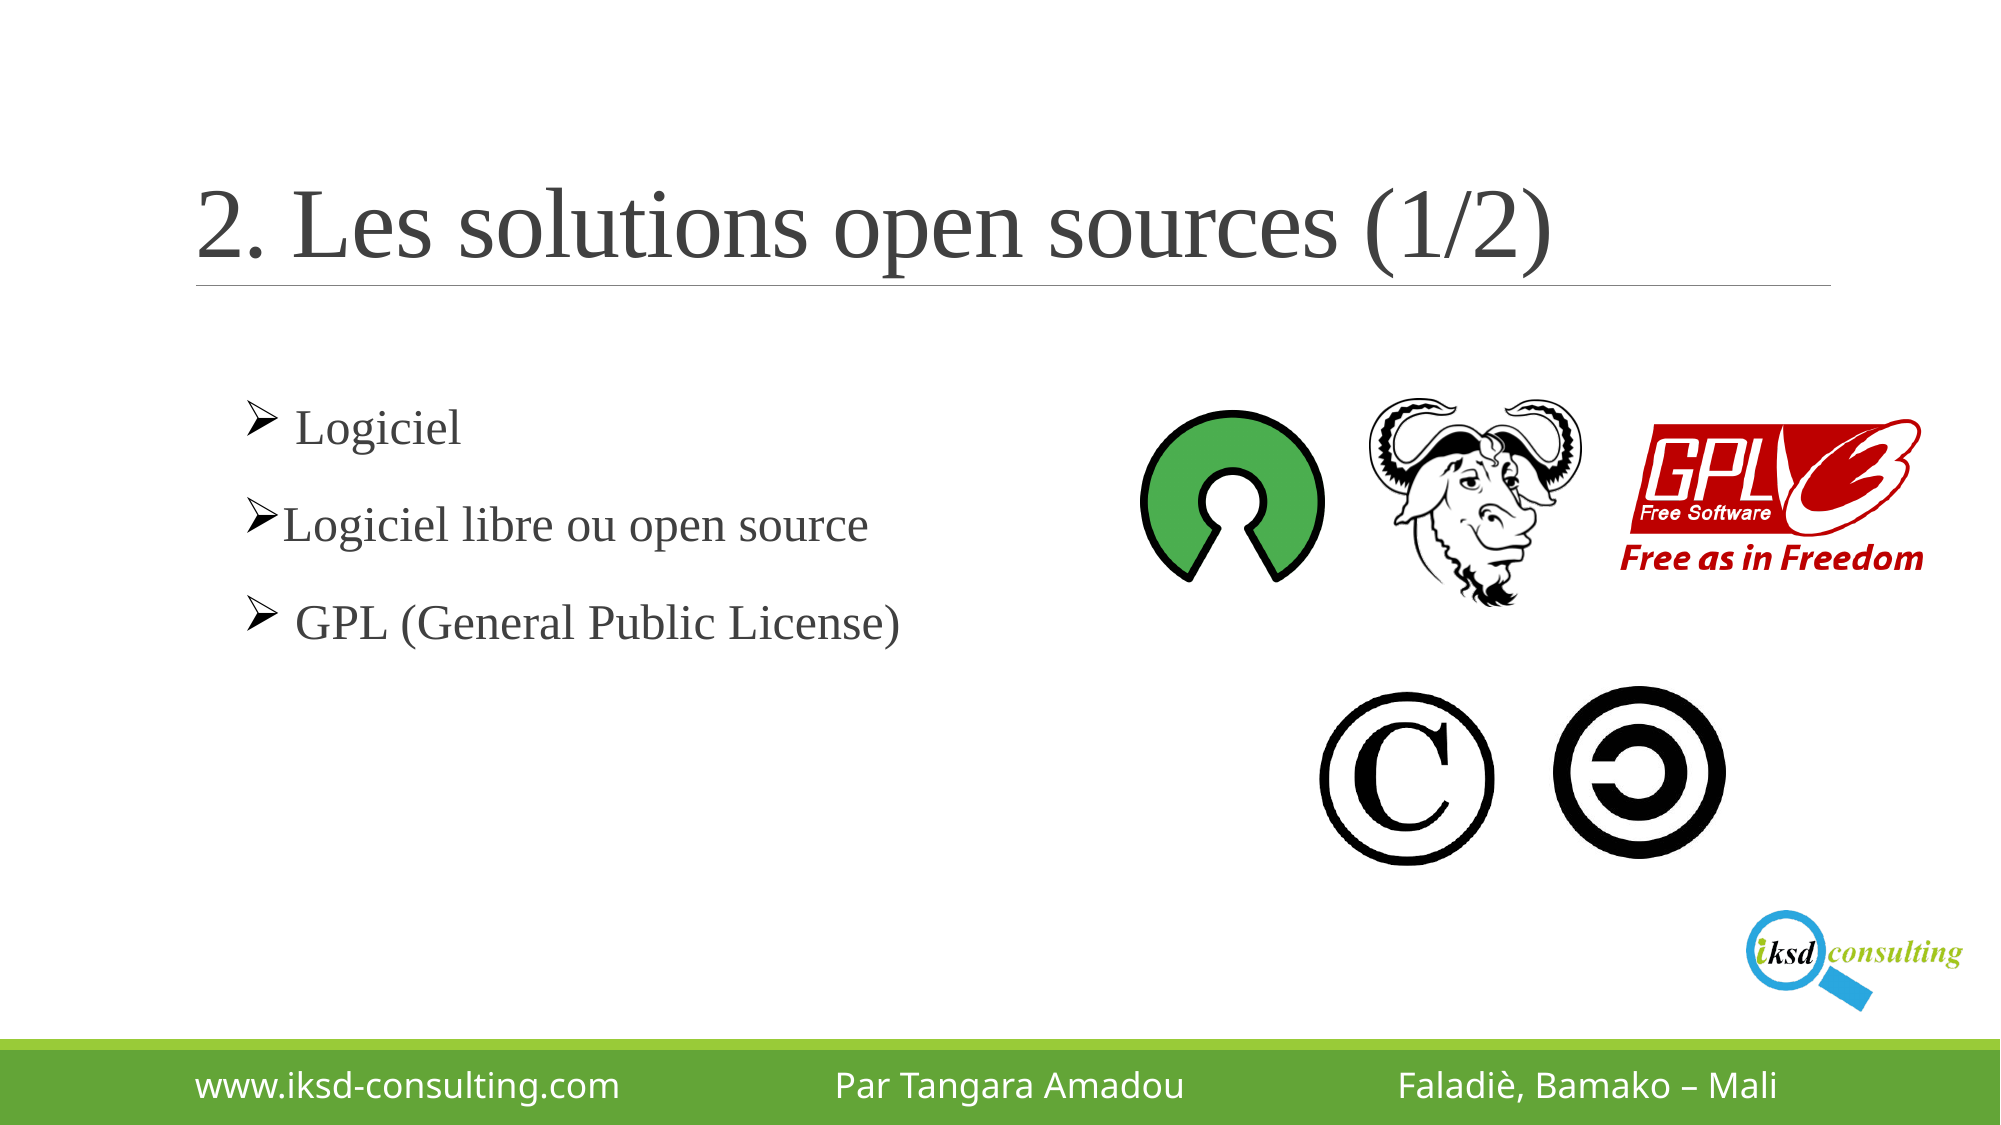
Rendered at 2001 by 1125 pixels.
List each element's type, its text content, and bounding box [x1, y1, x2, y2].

list Logiciel Logiciel libre ou open source GPL (General Public License) [180, 311, 1847, 970]
picture [1319, 691, 1495, 867]
text_box Par Tangara Amadou [711, 1056, 1309, 1114]
picture [1369, 397, 1583, 607]
picture [1745, 910, 1964, 1012]
picture [1530, 663, 1747, 880]
picture [1619, 418, 1923, 570]
text_box Faladiè, Bamako – Mali [1382, 1056, 1866, 1114]
title 2. Les solutions open sources (1/2) [180, 145, 1830, 285]
text_box www.iksd-consulting.com [179, 1056, 664, 1114]
picture [1139, 403, 1325, 589]
